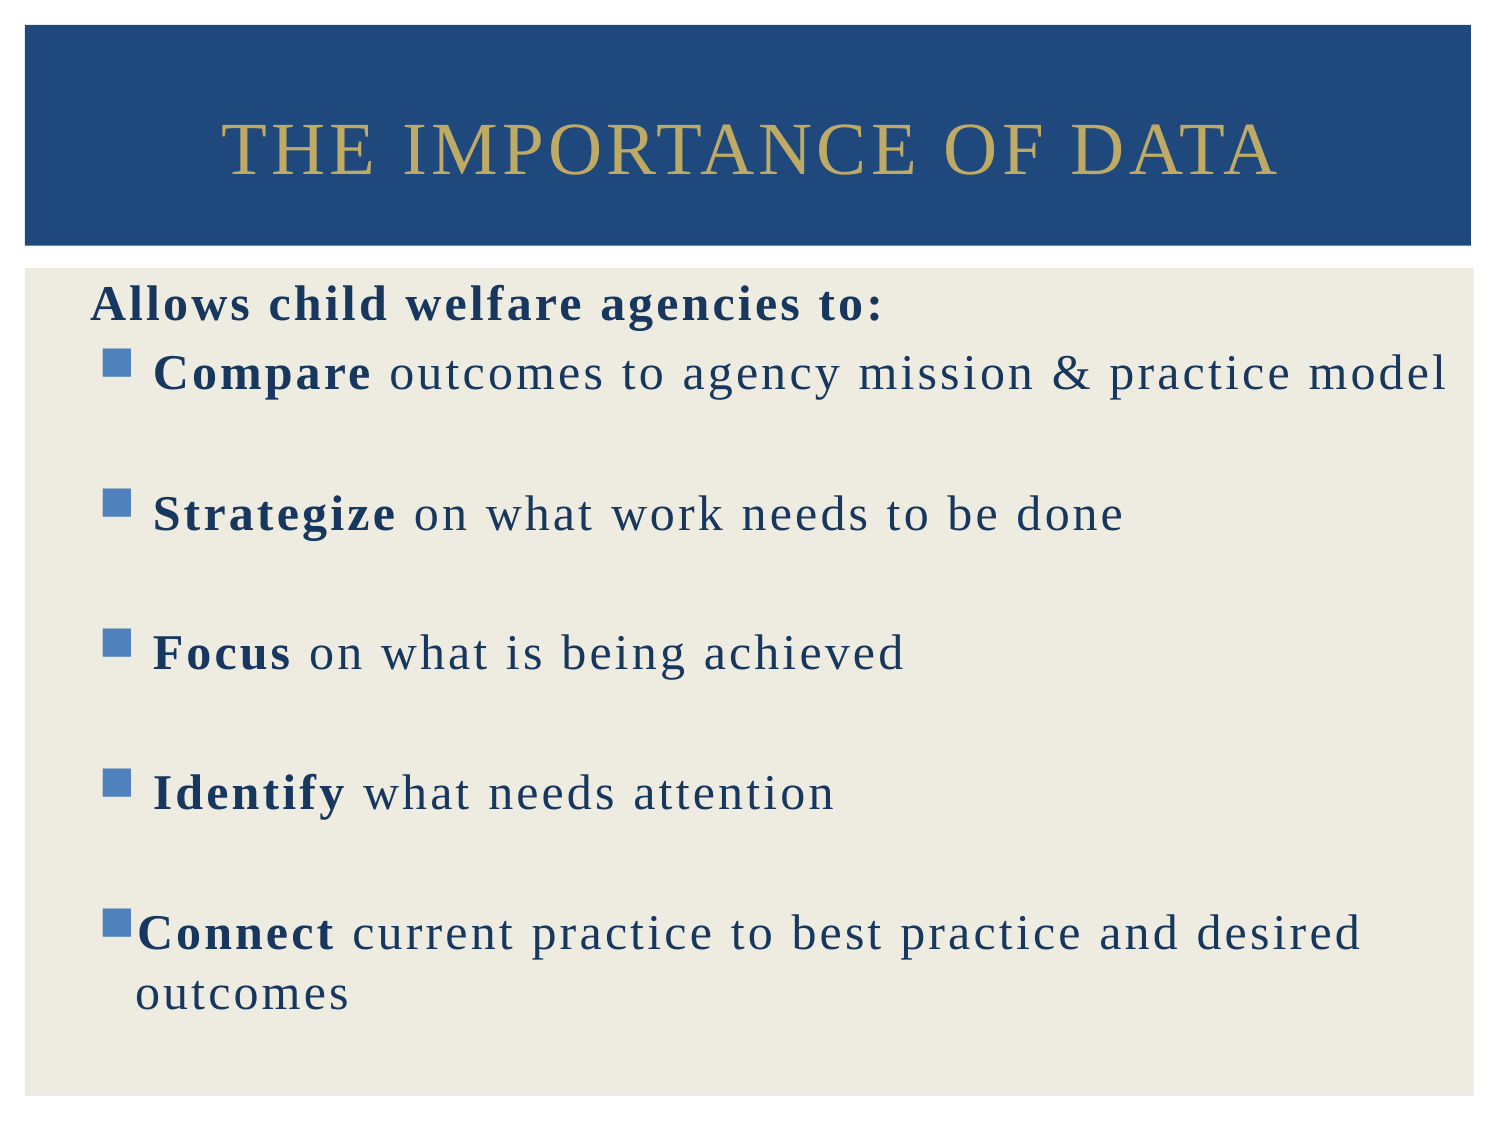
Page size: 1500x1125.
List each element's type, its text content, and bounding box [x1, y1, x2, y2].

list Allows child welfare agencies to: Compare outcomes to agency mission & practice model Strategize on what work needs to be done Focus on what is being achieved Identify what needs attention Connect current practice to best practice and desired outcomes [75, 262, 1475, 1075]
title The Importance of Data [62, 58, 1438, 232]
